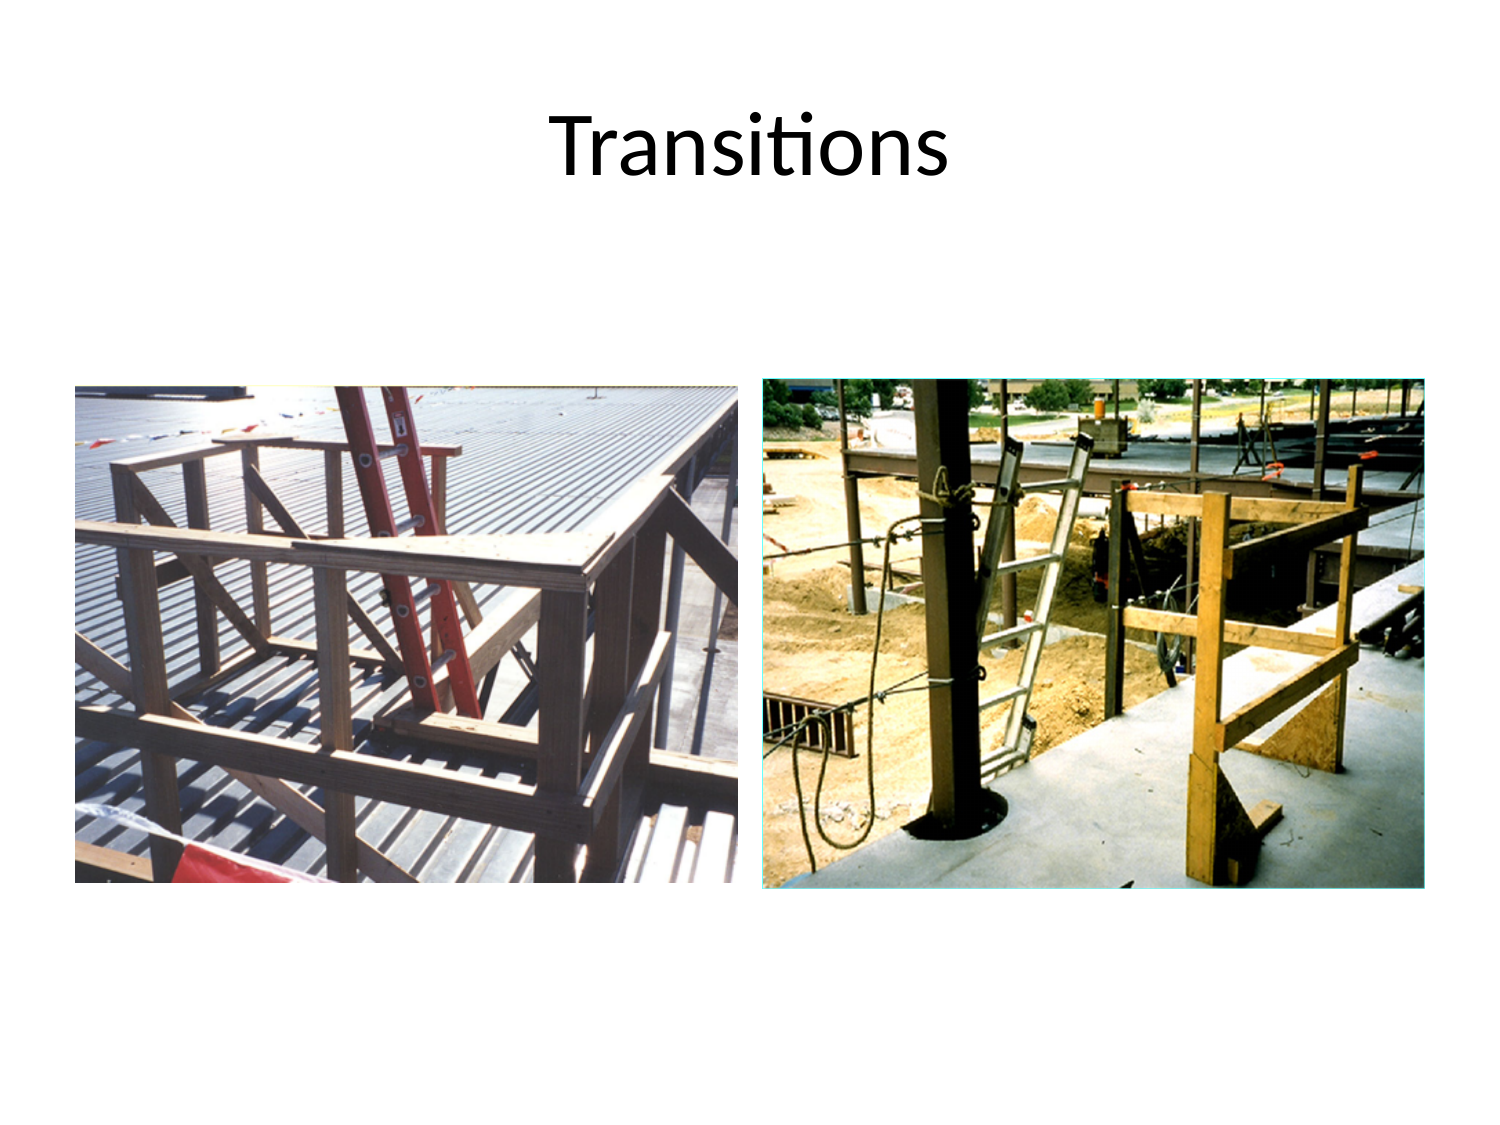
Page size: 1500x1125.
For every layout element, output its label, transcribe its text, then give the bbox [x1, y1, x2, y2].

title Transitions [75, 45, 1425, 233]
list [762, 378, 1426, 890]
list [74, 384, 738, 883]
